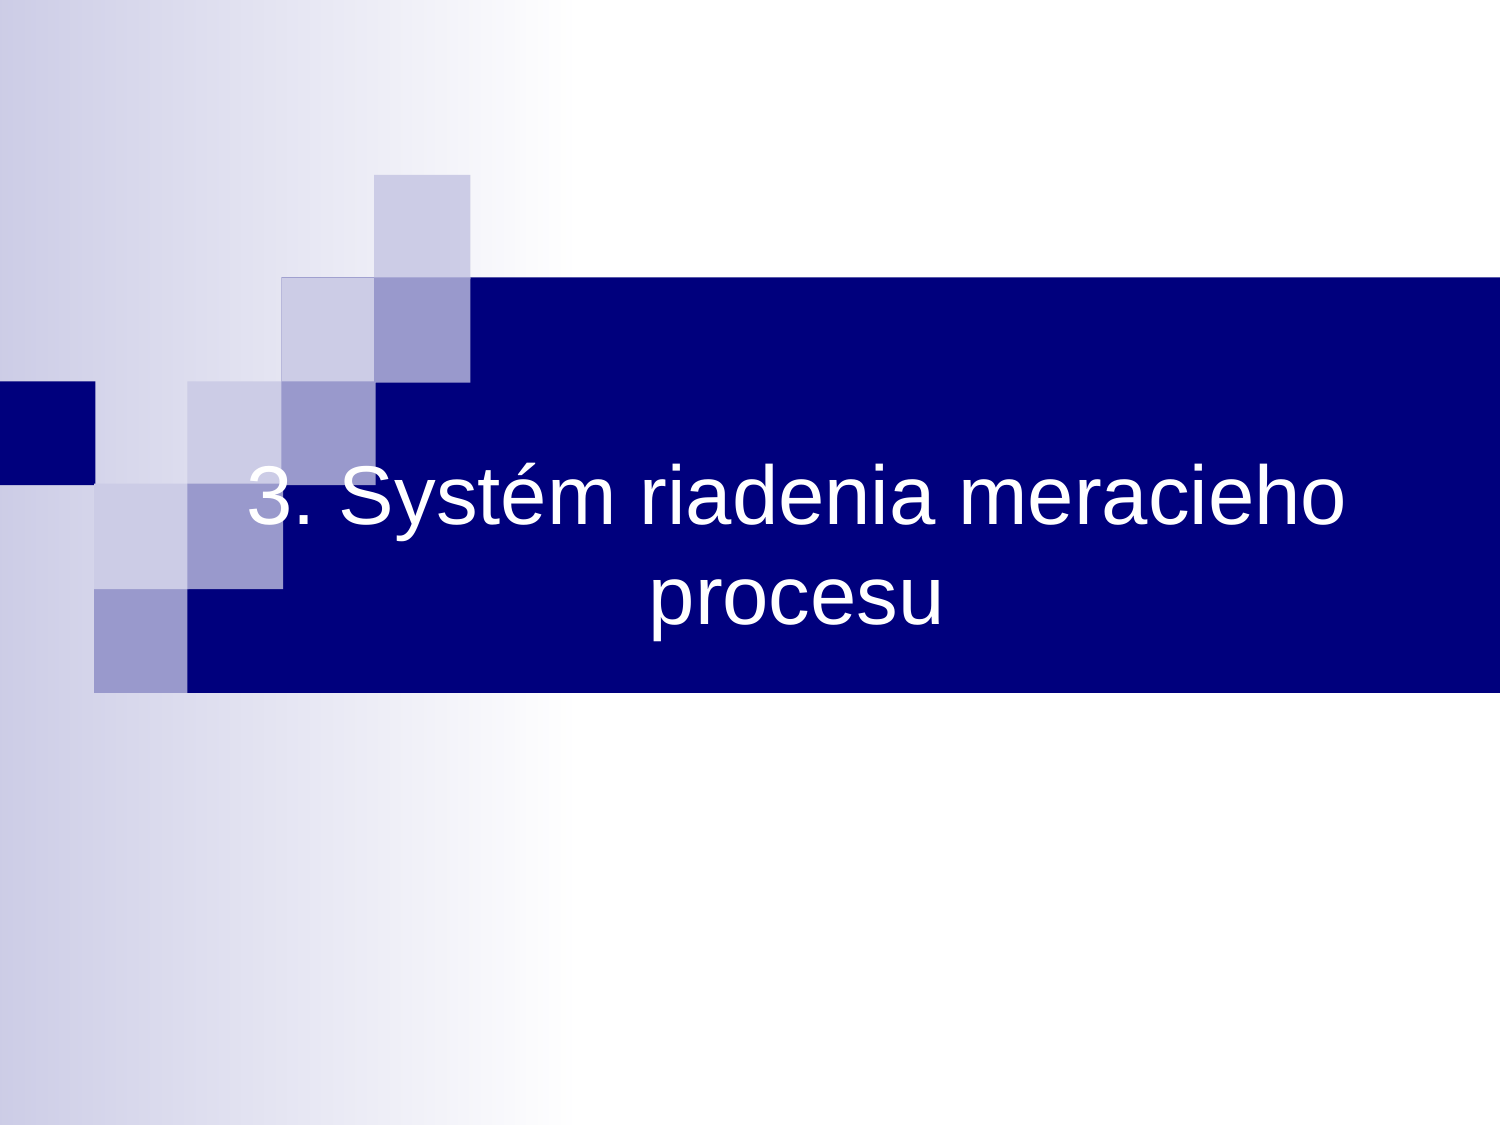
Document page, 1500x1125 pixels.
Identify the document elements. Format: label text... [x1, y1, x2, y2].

title 3. Systém riadenia meracieho procesu [159, 420, 1435, 662]
